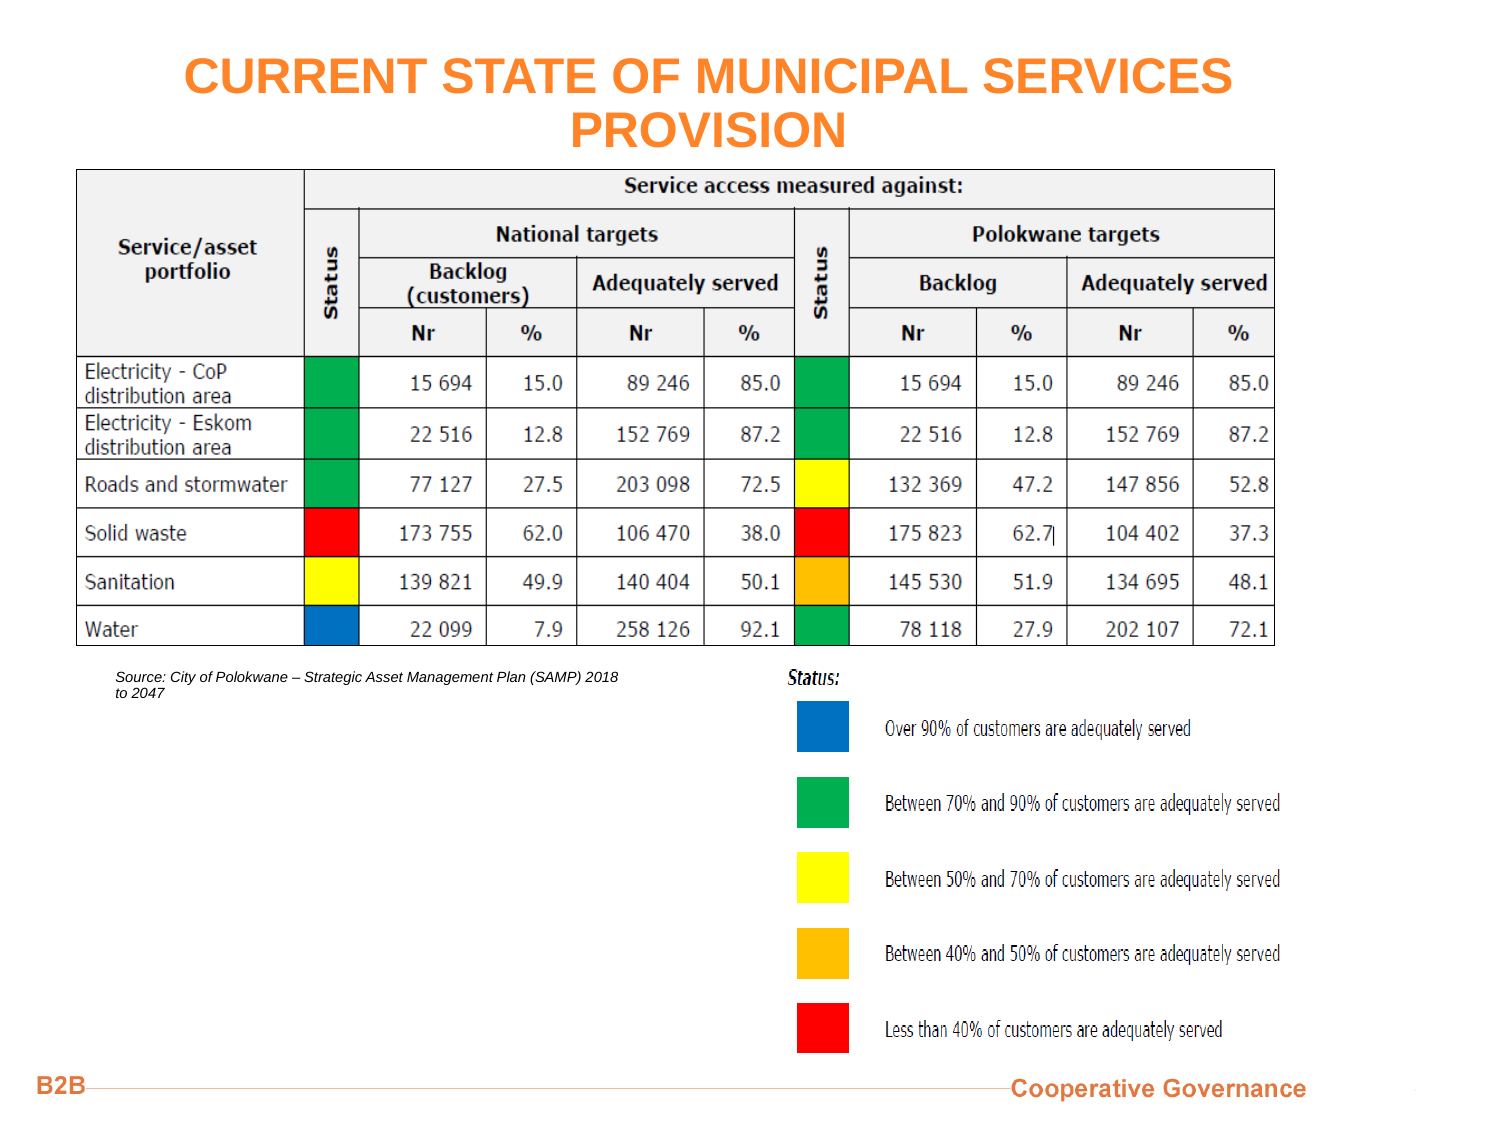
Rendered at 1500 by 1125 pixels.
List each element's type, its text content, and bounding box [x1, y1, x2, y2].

title CURRENT STATE OF MUNICIPAL SERVICES PROVISION [53, 39, 1365, 170]
picture [0, 0, 1500, 1125]
list Source: City of Polokwane – Strategic Asset Management Plan (SAMP) 2018 to 2047 [100, 662, 638, 710]
